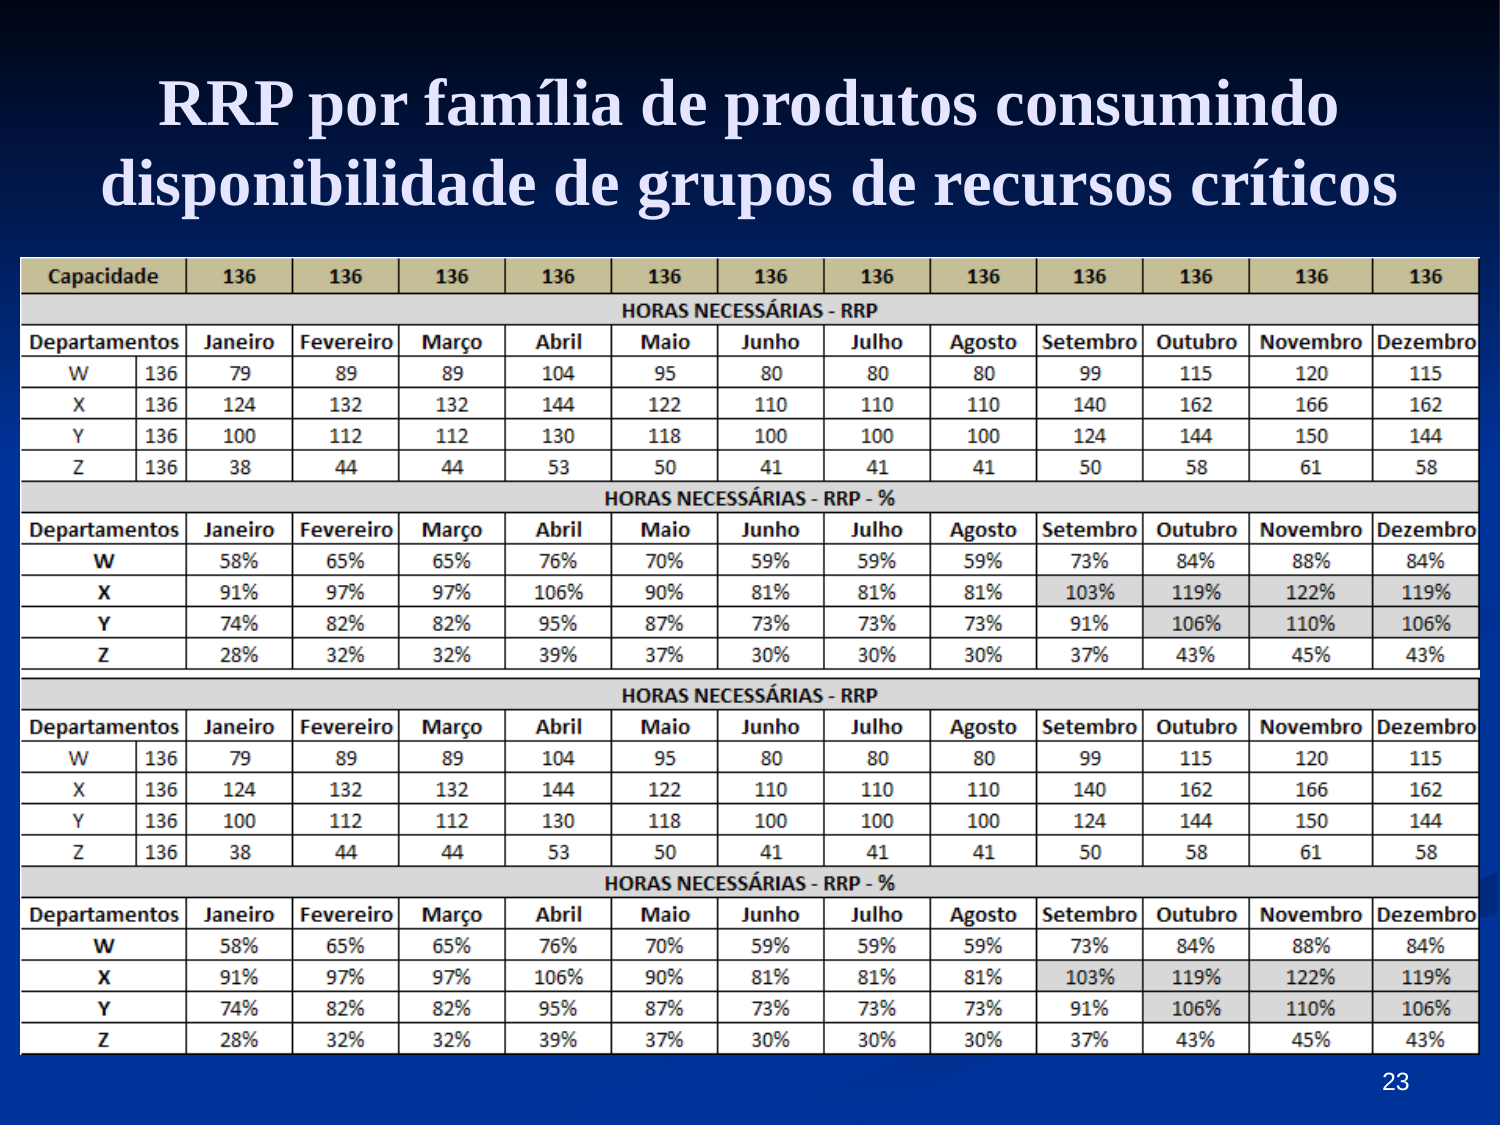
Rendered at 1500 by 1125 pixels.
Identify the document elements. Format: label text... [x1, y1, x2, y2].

picture [19, 257, 1480, 1055]
title RRP por família de produtos consumindo disponibilidade de grupos de recursos críticos [74, 44, 1426, 233]
slide_number 23 [1074, 1064, 1426, 1104]
